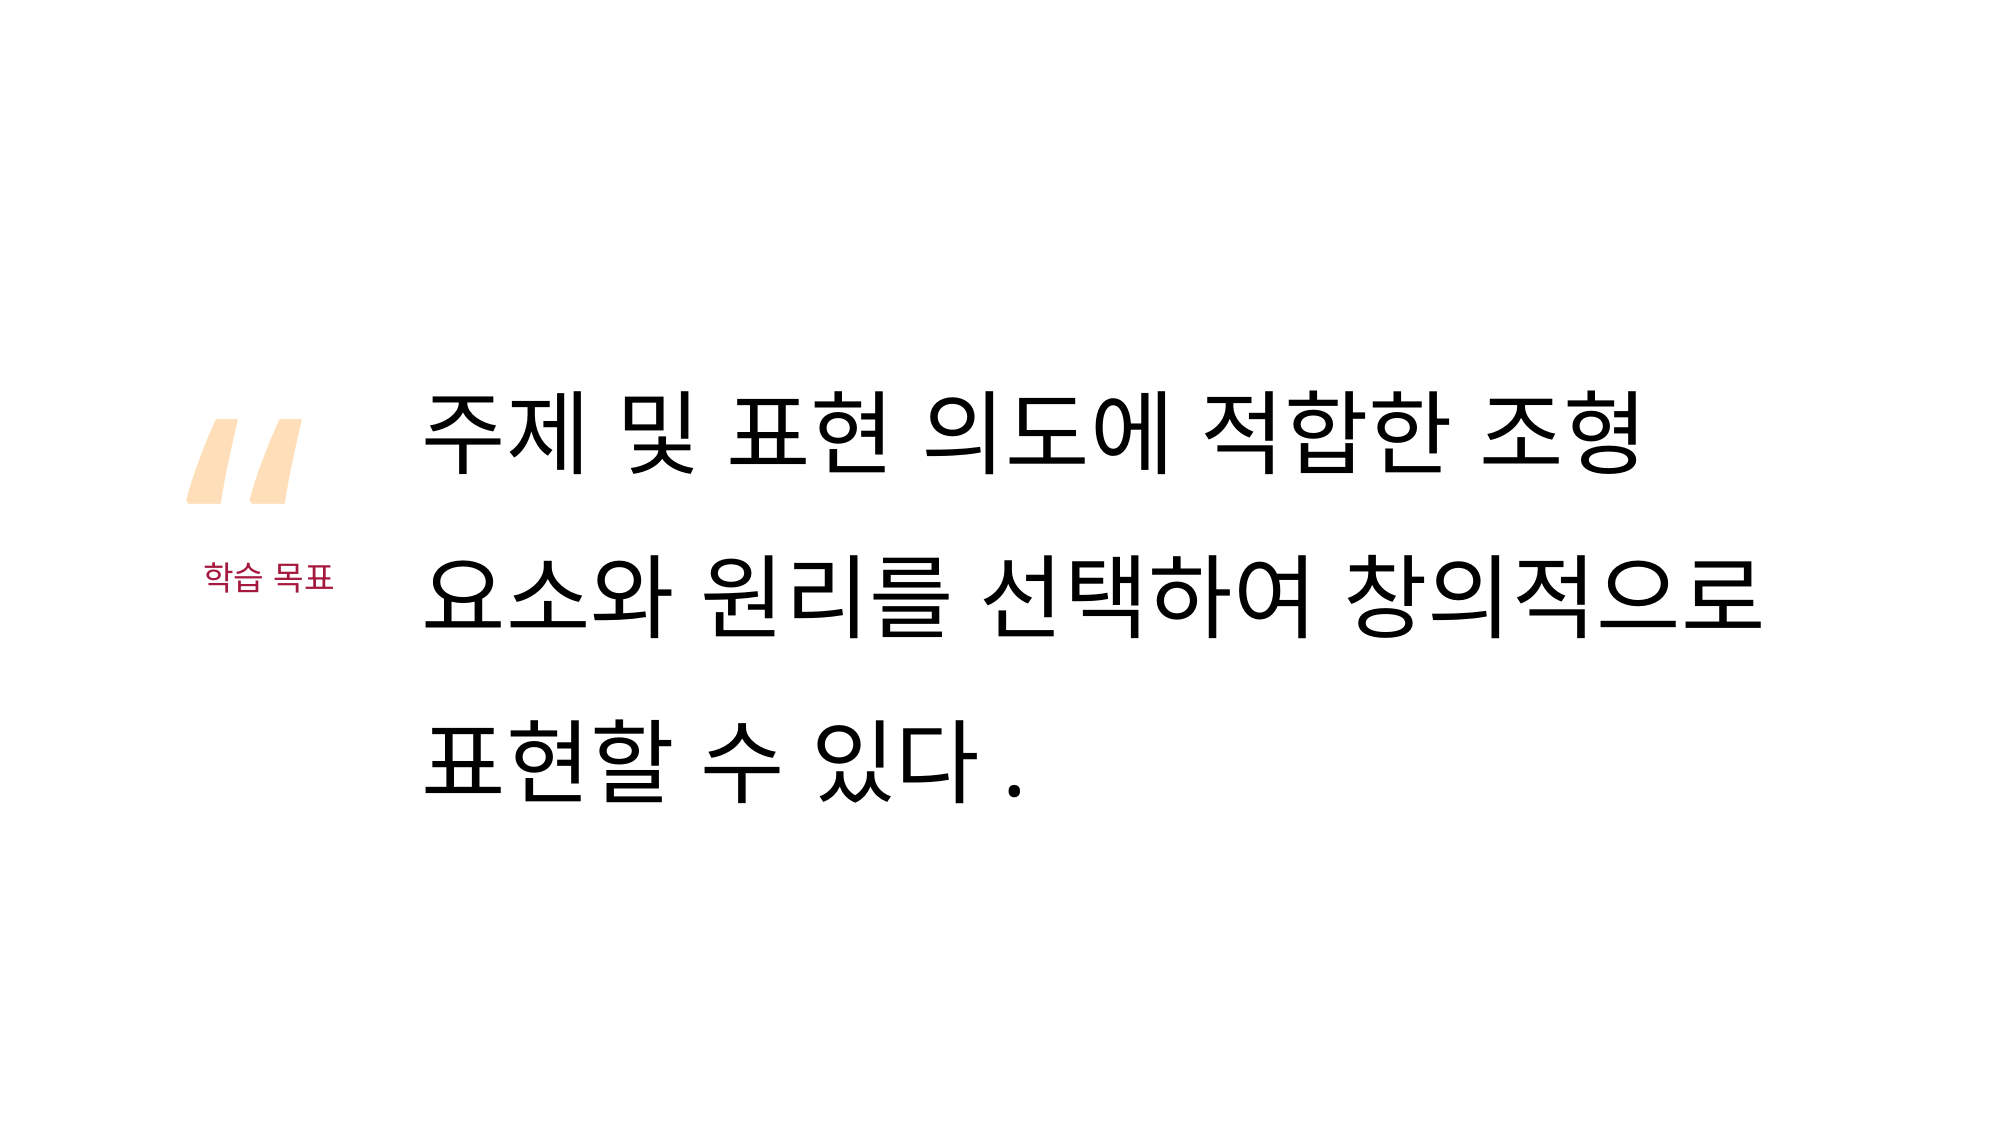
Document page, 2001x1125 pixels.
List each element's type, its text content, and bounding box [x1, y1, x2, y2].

text_box “ [168, 312, 407, 743]
text_box 주제 및 표현 의도에 적합한 조형 요소와 원리를 선택하여 창의적으로 표현할 수 있다. [407, 312, 1877, 823]
text_box 학습 목표 [188, 549, 350, 605]
